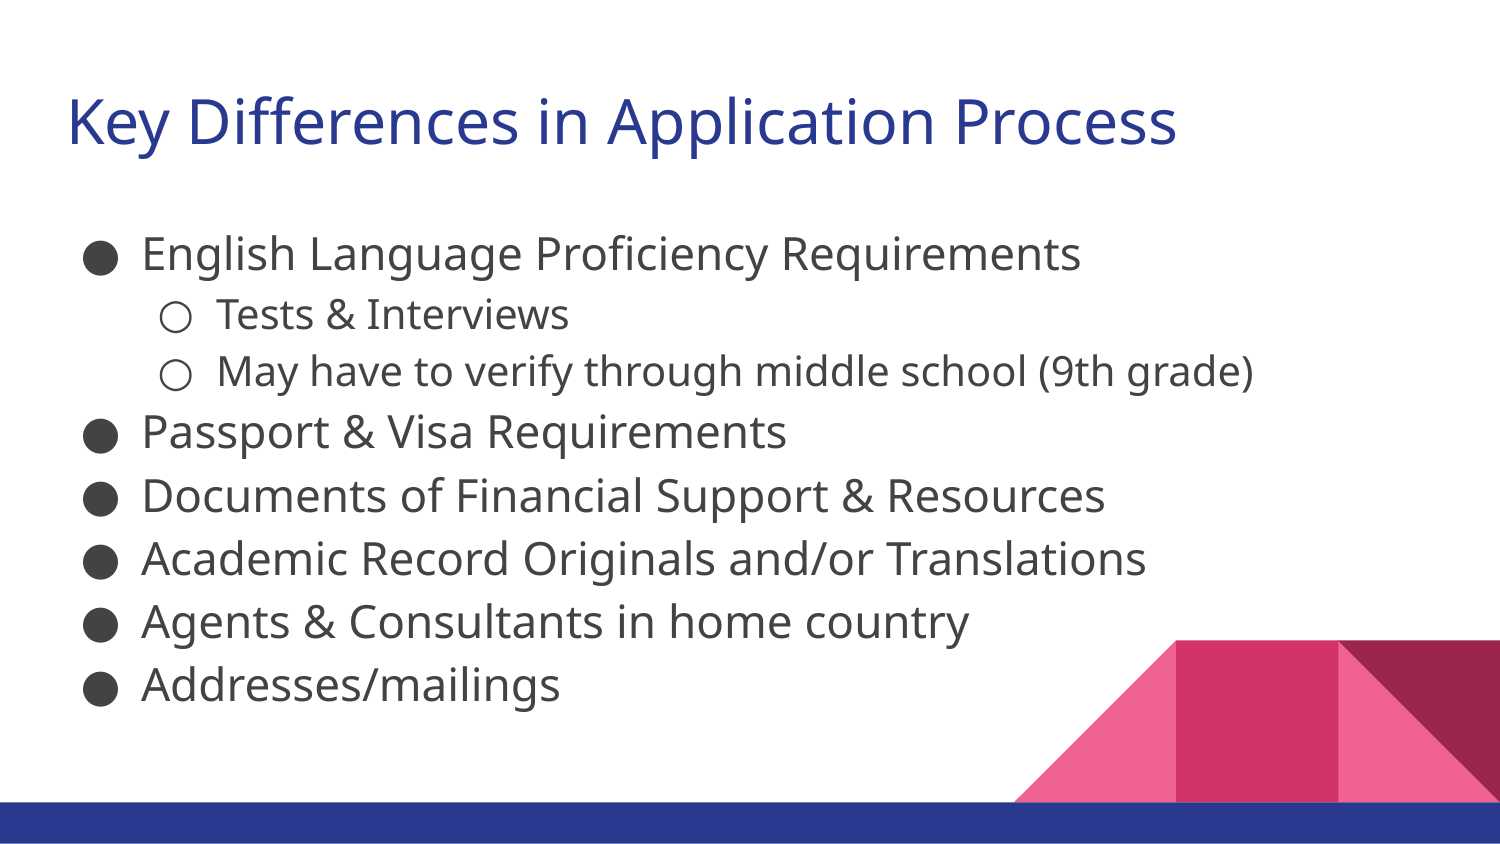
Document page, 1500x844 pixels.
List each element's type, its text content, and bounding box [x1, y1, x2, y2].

title Key Differences in Application Process [51, 67, 1449, 167]
list English Language Proficiency Requirements Tests & Interviews May have to verify through middle school (9th grade) Passport & Visa Requirements Documents of Financial Support & Resources Academic Record Originals and/or Translations Agents & Consultants in home country Addresses/mailings [51, 201, 1449, 750]
